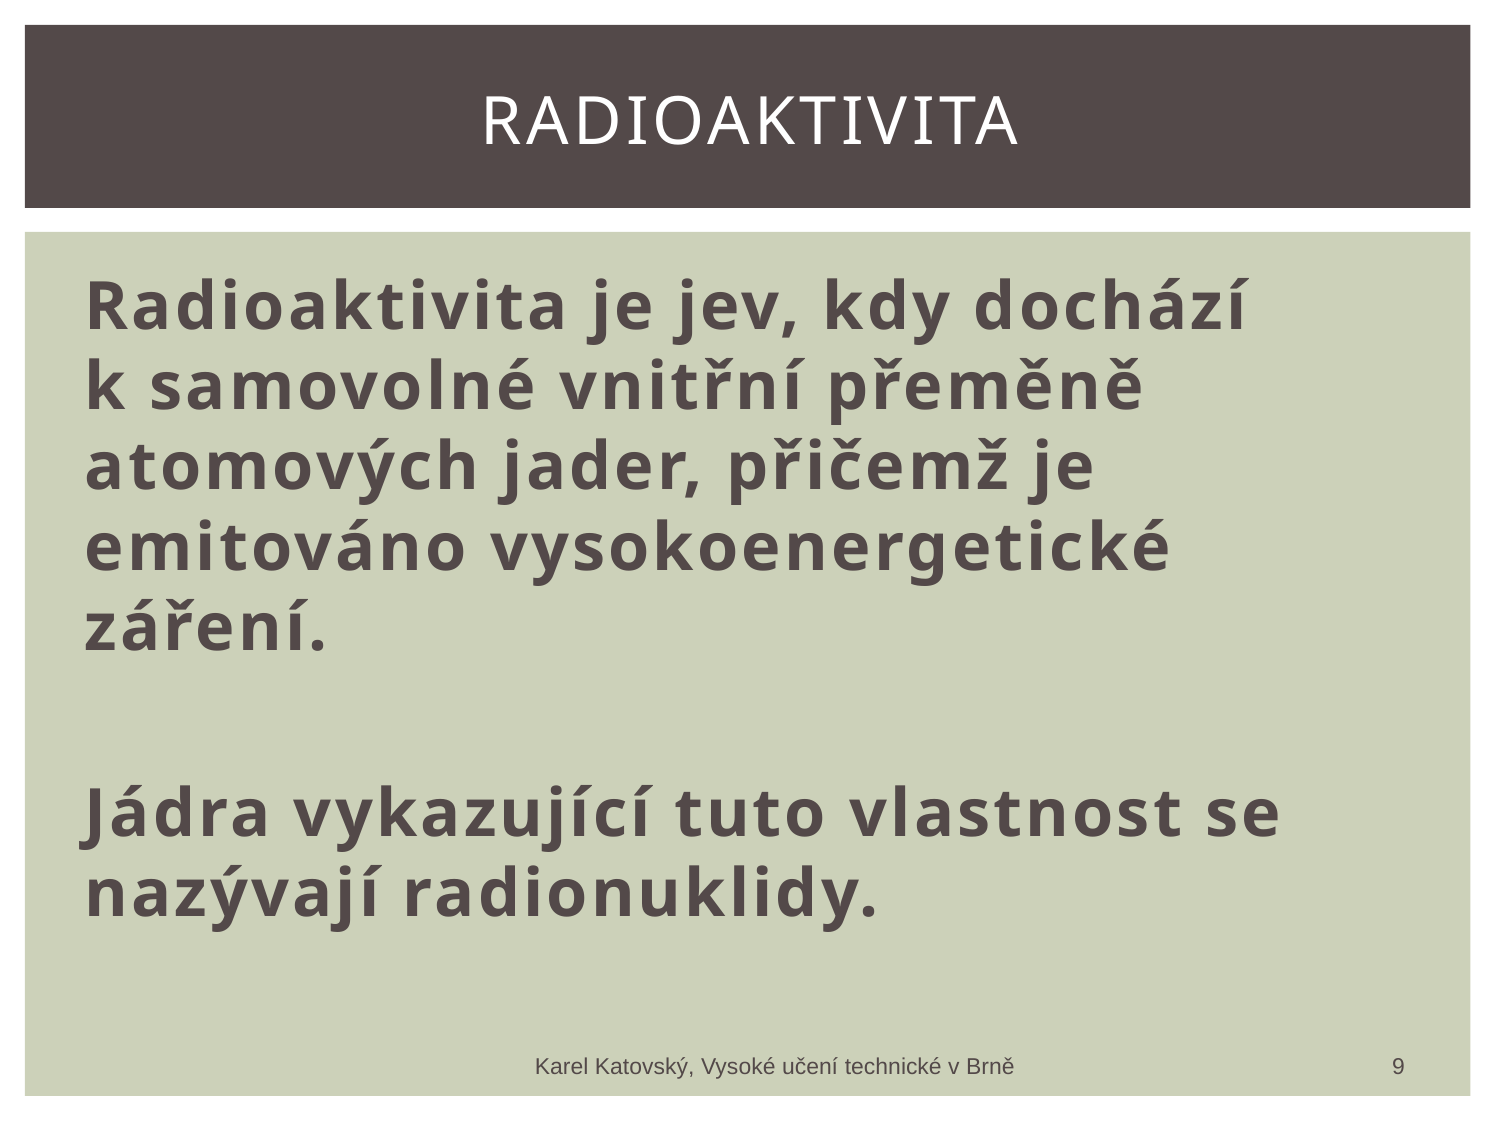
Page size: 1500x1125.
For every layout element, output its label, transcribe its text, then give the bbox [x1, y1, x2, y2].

title Radioaktivita [62, 31, 1438, 204]
list Radioaktivita je jev, kdy dochází k samovolné vnitřní přeměně atomových jader, přičemž je emitováno vysokoenergetické záření. Jádra vykazující tuto vlastnost se nazývají radionuklidy. [62, 255, 1442, 1012]
slide_number 9 [1349, 1041, 1448, 1089]
footer Karel Katovský, Vysoké učení technické v Brně [500, 1042, 1050, 1088]
